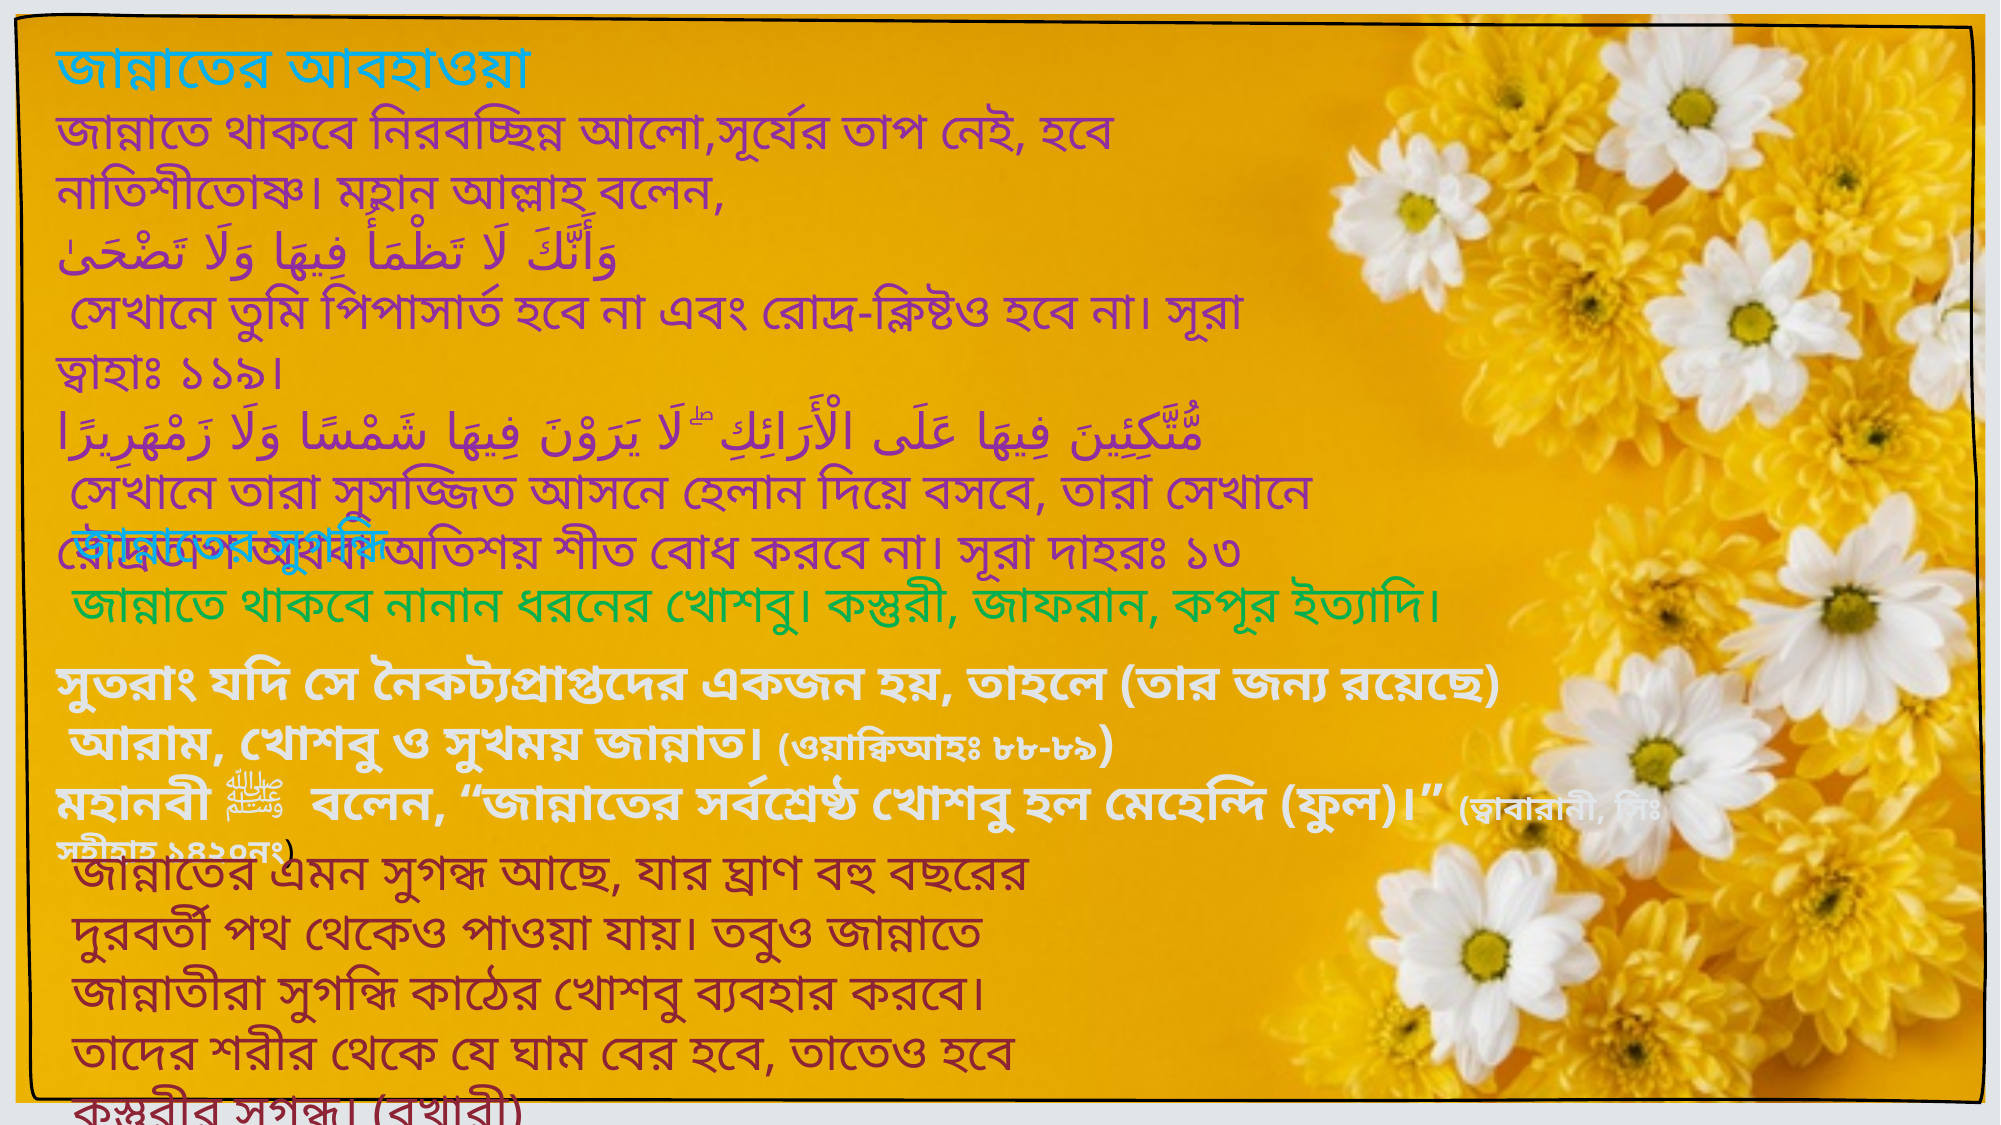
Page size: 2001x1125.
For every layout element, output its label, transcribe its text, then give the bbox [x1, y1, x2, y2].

text_box [0, 0, 2000, 1125]
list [15, 14, 1986, 1103]
text_box জান্নাতের এমন সুগন্ধ আছে, যার ঘ্রাণ বহু বছরের দুরবর্তী পথ থেকেও পাওয়া যায়। তবুও জান্নাতে জান্নাতীরা সুগন্ধি কাঠের খোশবু ব্যবহার করবে। তাদের শরীর থেকে যে ঘাম বের হবে, তাতেও হবে কস্তুরীর সুগন্ধ। (বুখারী) [57, 1103, 1058, 1125]
